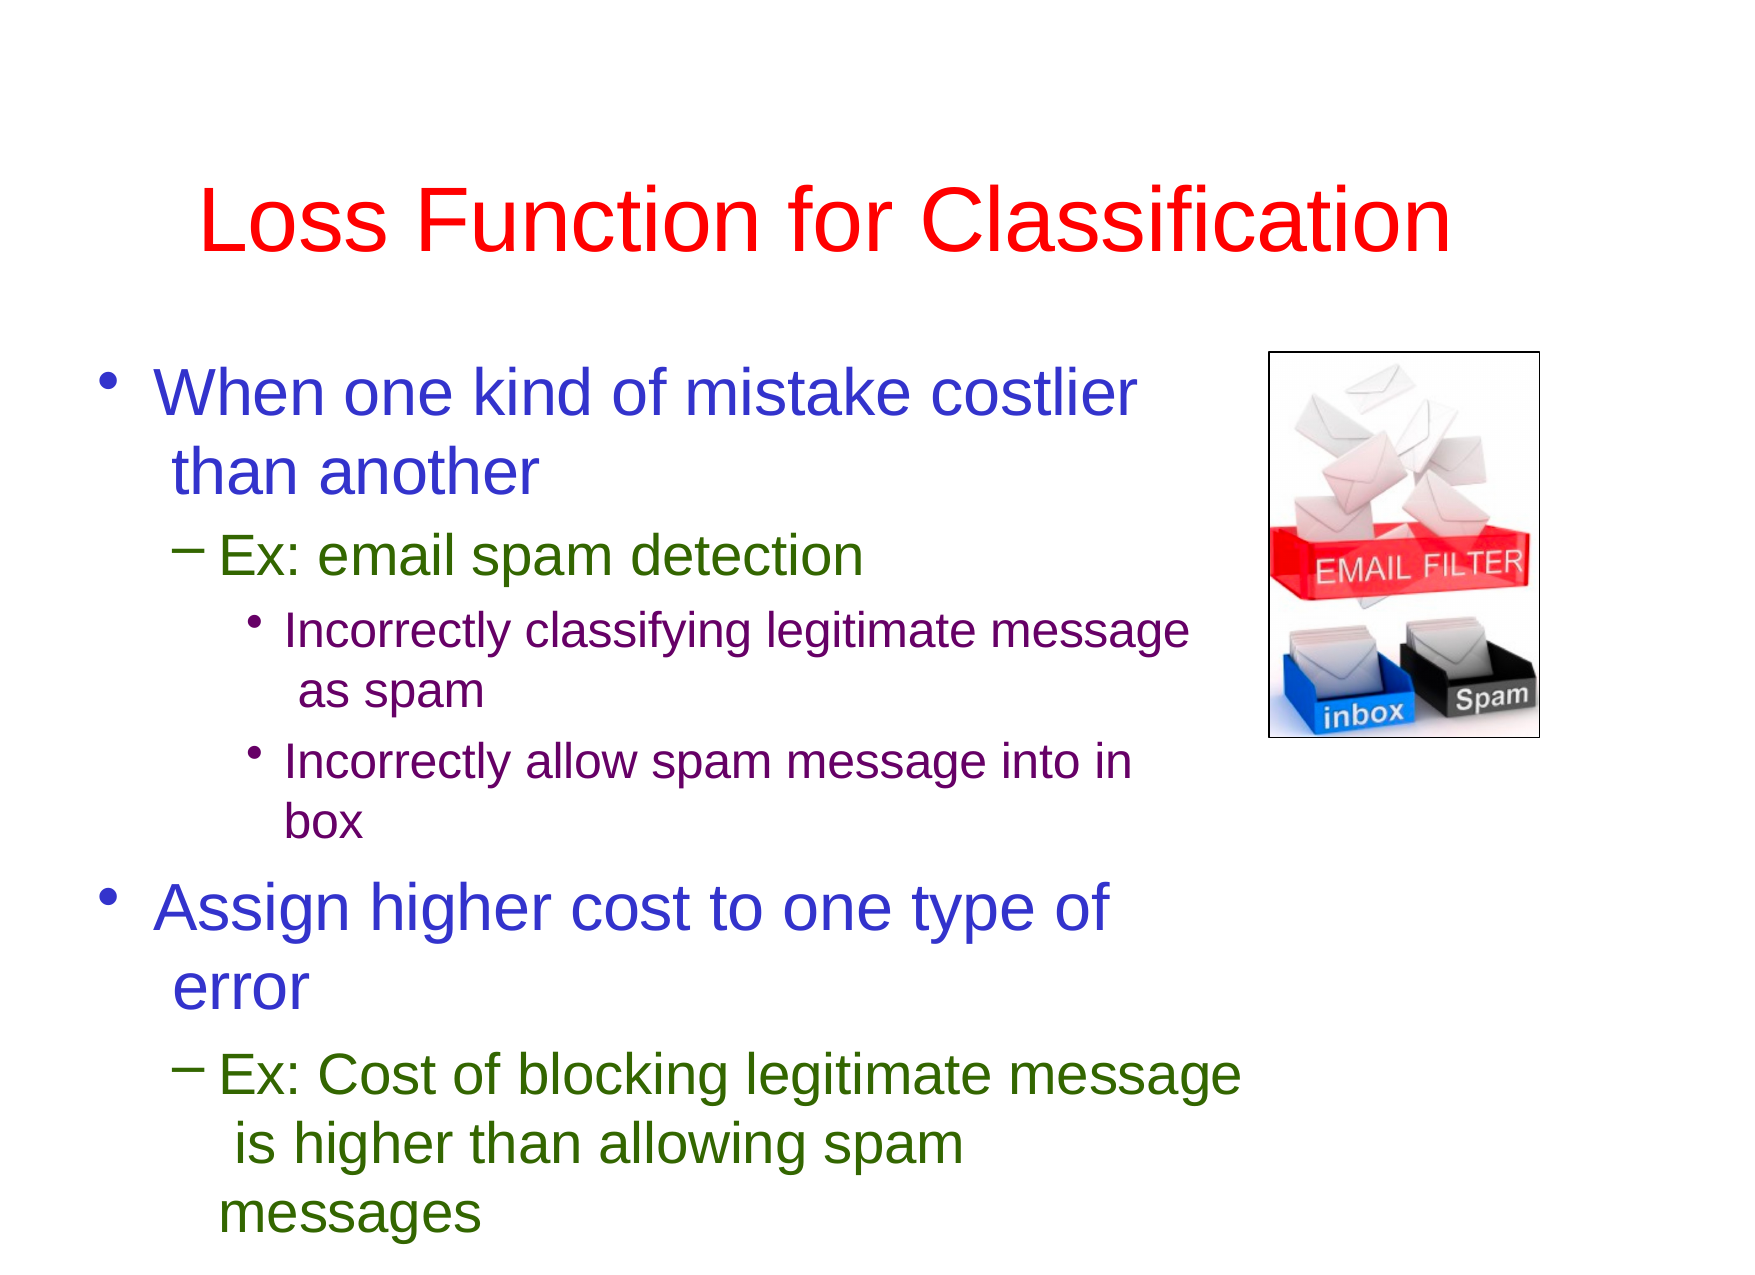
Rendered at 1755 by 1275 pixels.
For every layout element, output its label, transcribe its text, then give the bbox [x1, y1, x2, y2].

text_box [1269, 351, 1540, 738]
title Loss Function for Classification [195, 157, 1456, 373]
text_box When one kind of mistake costlier than another Ex: email spam detection Incorrectly classifying legitimate message as spam Incorrectly allow spam message into in box Assign higher cost to one type of error Ex: Cost of blocking legitimate message is higher than allowing spam messages [96, 344, 1245, 1245]
